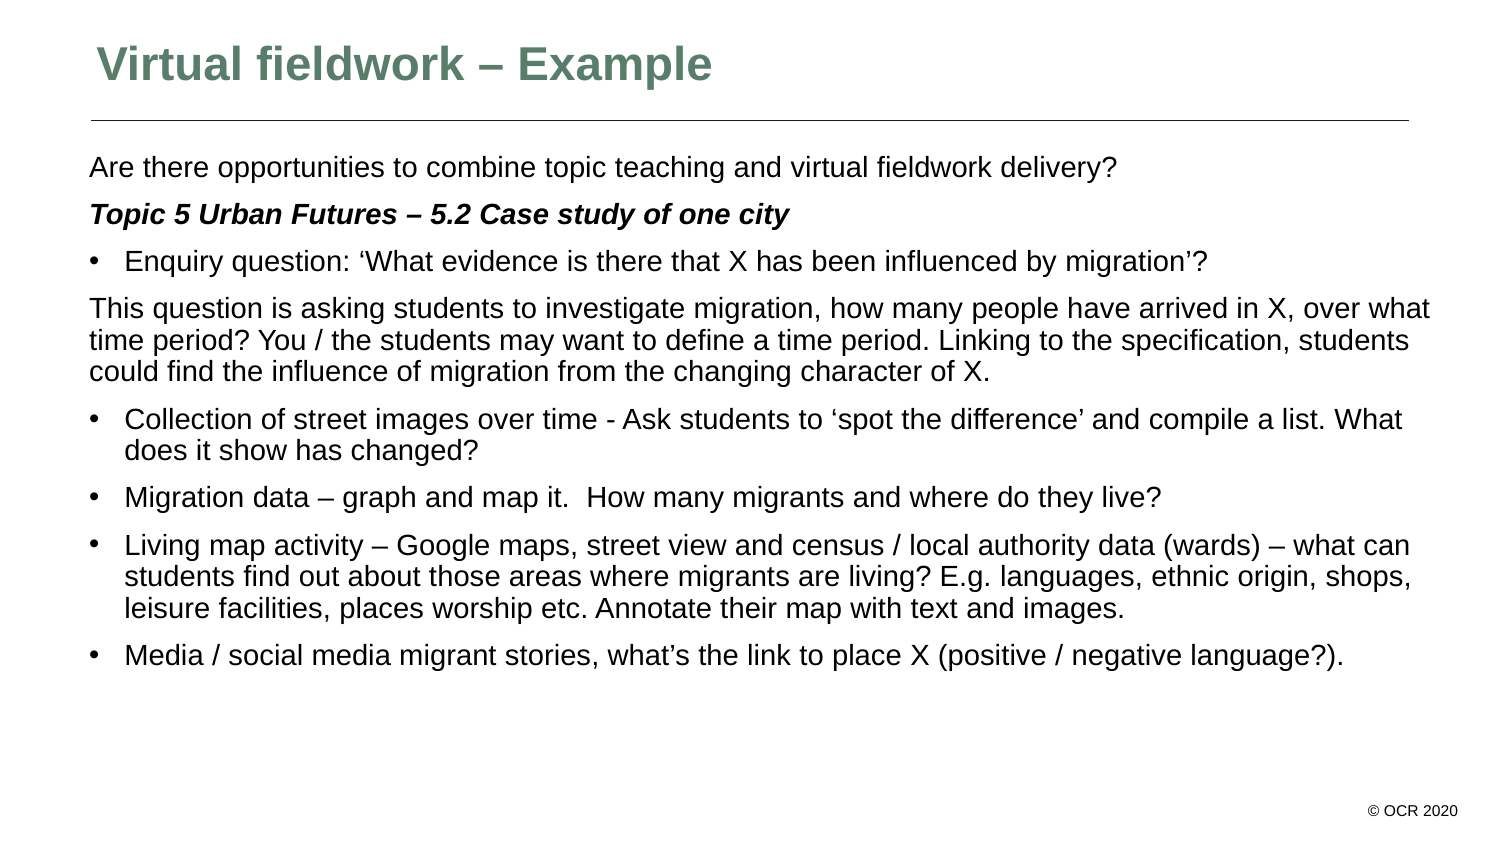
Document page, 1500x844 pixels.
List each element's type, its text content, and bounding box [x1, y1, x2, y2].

title Virtual fieldwork – Example [81, 31, 1157, 98]
list Are there opportunities to combine topic teaching and virtual fieldwork delivery? Topic 5 Urban Futures – 5.2 Case study of one city Enquiry question: ‘What evidence is there that X has been influenced by migration’? This question is asking students to investigate migration, how many people have arrived in X, over what time period? You / the students may want to define a time period. Linking to the specification, students could find the influence of migration from the changing character of X. Collection of street images over time - Ask students to ‘spot the difference’ and compile a list. What does it show has changed? Migration data – graph and map it. How many migrants and where do they live? Living map activity – Google maps, street view and census / local authority data (wards) – what can students find out about those areas where migrants are living? E.g. languages, ethnic origin, shops, leisure facilities, places worship etc. Annotate their map with text and images. Media / social media migrant stories, what’s the link to place X (positive / negative language?). [74, 144, 1449, 758]
text_box © OCR 2020 [1353, 793, 1478, 827]
